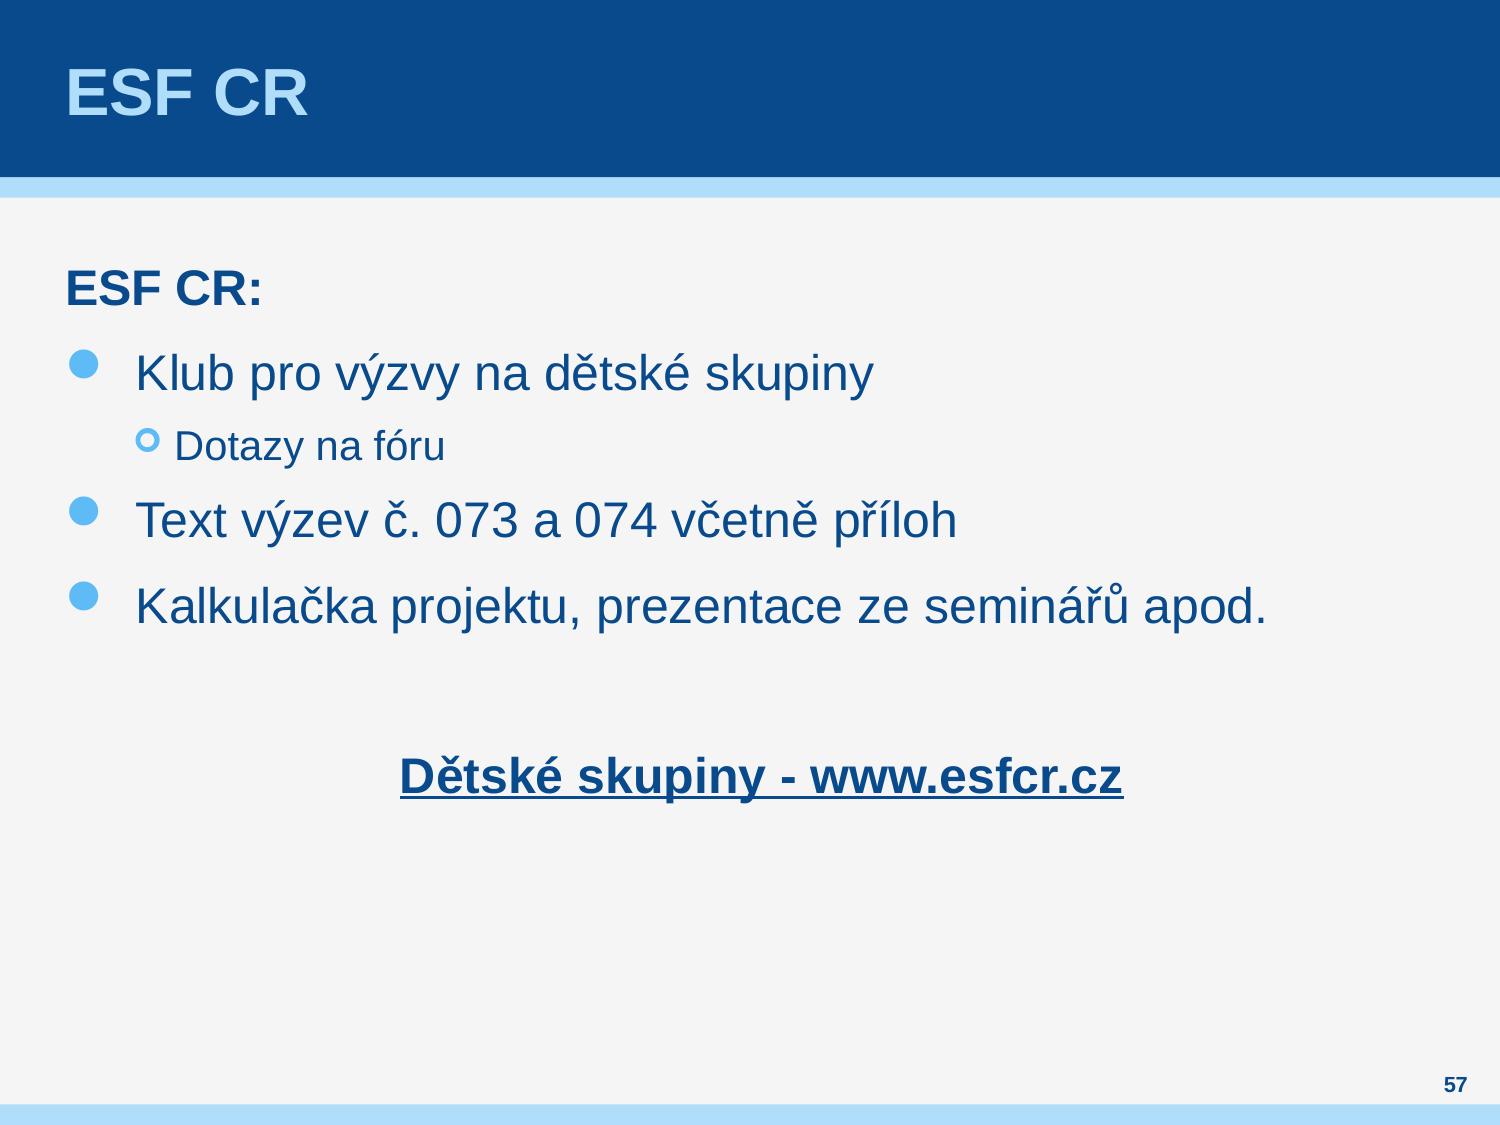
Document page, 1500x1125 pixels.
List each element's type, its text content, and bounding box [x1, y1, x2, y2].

slide_number 57 [1417, 1068, 1495, 1099]
title ESF CR [59, 0, 1441, 178]
list ESF CR: Klub pro výzvy na dětské skupiny Dotazy na fóru Text výzev č. 073 a 074 včetně příloh Kalkulačka projektu, prezentace ze seminářů apod. Dětské skupiny - www.esfcr.cz [64, 255, 1459, 1004]
